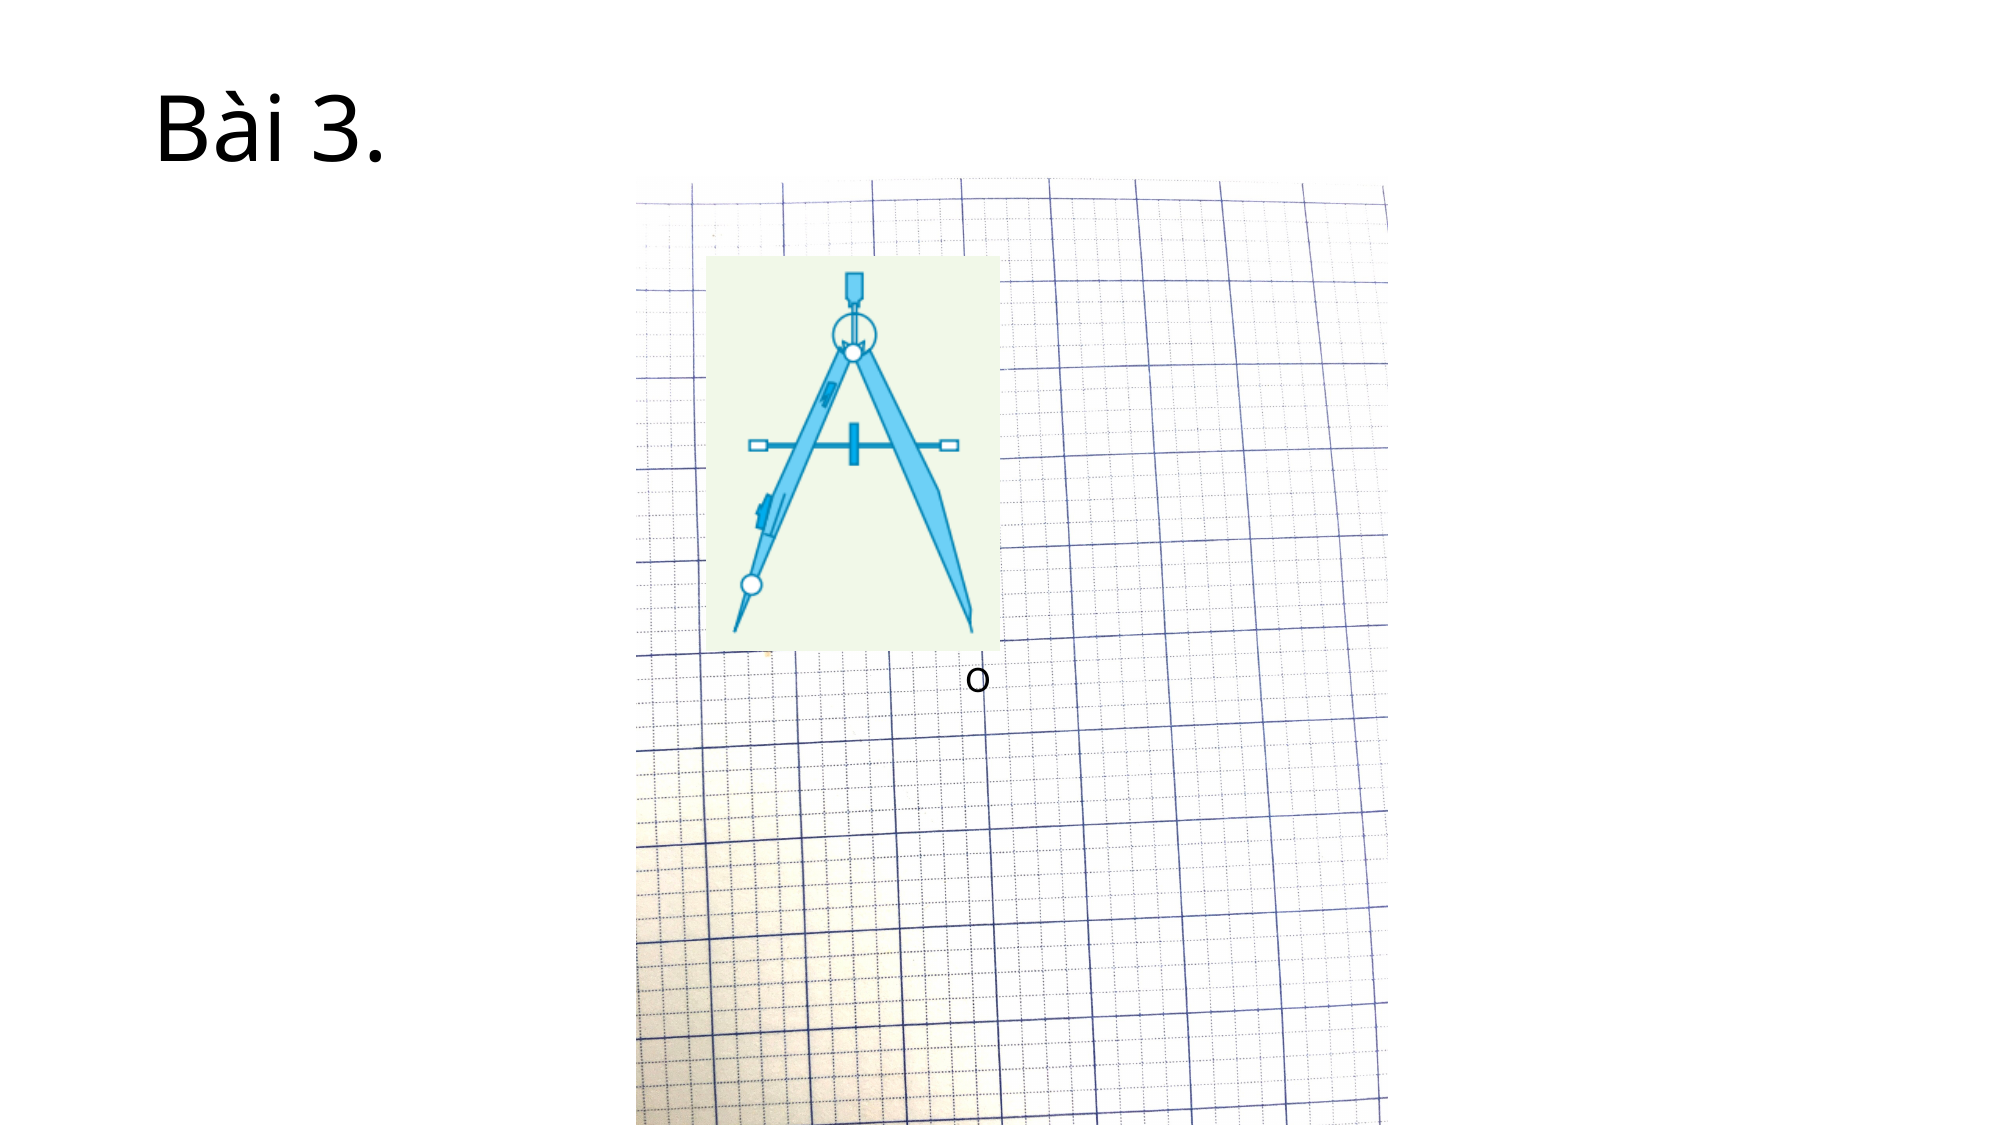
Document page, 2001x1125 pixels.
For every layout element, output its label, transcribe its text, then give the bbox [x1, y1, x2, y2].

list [636, 176, 1388, 1125]
title Bài 3. [137, 59, 1863, 204]
picture [706, 256, 1000, 651]
